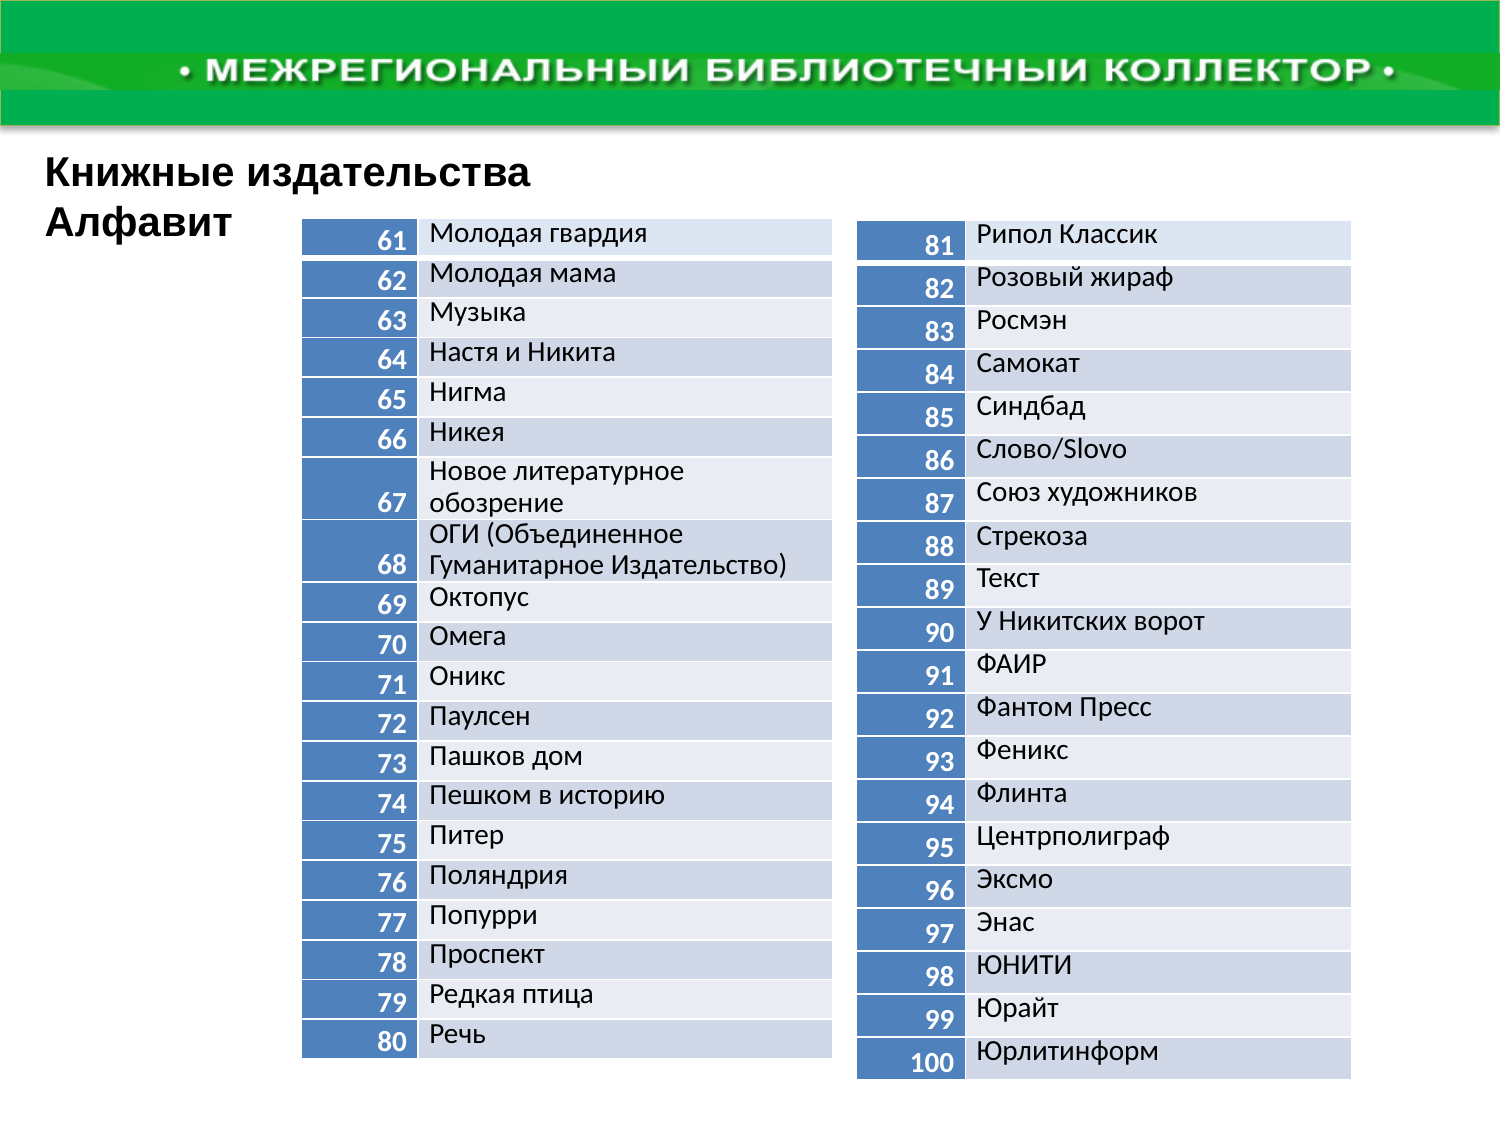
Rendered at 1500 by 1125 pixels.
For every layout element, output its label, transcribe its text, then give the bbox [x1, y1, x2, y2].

table_cell Питер [419, 821, 832, 859]
table_cell Самокат [966, 350, 1351, 391]
table_header 81 [857, 221, 965, 260]
table_header Молодая гвардия [419, 219, 832, 255]
table_cell Омега [419, 623, 832, 661]
table_cell Проспект [419, 941, 832, 979]
table_cell 80 [302, 1020, 417, 1058]
table_cell ЮНИТИ [966, 952, 1351, 993]
table_cell 98 [857, 952, 965, 993]
text_box Книжные издательства Алфавит [29, 137, 558, 252]
table_cell 63 [302, 299, 417, 337]
table_cell 99 [857, 995, 965, 1036]
table_cell Текст [966, 565, 1351, 606]
table_cell 82 [857, 266, 965, 305]
table_cell Слово/Slovo [966, 436, 1351, 477]
table_cell Союз художников [966, 479, 1351, 520]
table_cell Фантом Пресс [966, 694, 1351, 735]
table_cell 70 [302, 623, 417, 661]
table_cell 75 [302, 821, 417, 859]
table_cell ОГИ (Объединенное Гуманитарное Издательство) [419, 520, 832, 581]
table_cell Поляндрия [419, 861, 832, 899]
table_cell 62 [302, 261, 417, 297]
table_cell 96 [857, 866, 965, 907]
table_cell 69 [302, 583, 417, 621]
table_cell 94 [857, 780, 965, 821]
table_cell Никея [419, 418, 832, 456]
table_cell Нигма [419, 378, 832, 416]
table_cell Эксмо [966, 866, 1351, 907]
table_cell Флинта [966, 780, 1351, 821]
picture [0, 53, 1500, 90]
table_cell 93 [857, 737, 965, 778]
table_cell 74 [302, 782, 417, 820]
table_cell 66 [302, 418, 417, 456]
table_cell 92 [857, 694, 965, 735]
table_cell 91 [857, 651, 965, 692]
table_cell Редкая птица [419, 980, 832, 1018]
table_cell 67 [302, 458, 417, 519]
table_cell 71 [302, 662, 417, 700]
table_cell 89 [857, 565, 965, 606]
table_cell 100 [857, 1038, 965, 1079]
table_cell Молодая мама [419, 261, 832, 297]
table_cell Октопус [419, 583, 832, 621]
table_cell 73 [302, 742, 417, 780]
table_cell 76 [302, 861, 417, 899]
table_cell 95 [857, 823, 965, 864]
table_cell Попурри [419, 901, 832, 939]
table_cell 97 [857, 909, 965, 950]
table_cell Пешком в историю [419, 782, 832, 820]
table_cell 84 [857, 350, 965, 391]
table_cell Пашков дом [419, 742, 832, 780]
table_cell Музыка [419, 299, 832, 337]
table_cell Центрполиграф [966, 823, 1351, 864]
table_cell Стрекоза [966, 522, 1351, 563]
table_cell Паулсен [419, 702, 832, 740]
table_cell Юрлитинформ [966, 1038, 1351, 1079]
table_cell Новое литературное обозрение [419, 458, 832, 519]
table_cell Феникс [966, 737, 1351, 778]
table_cell 86 [857, 436, 965, 477]
table_cell 88 [857, 522, 965, 563]
table_cell ФАИР [966, 651, 1351, 692]
table_cell 90 [857, 608, 965, 649]
table_cell 79 [302, 980, 417, 1018]
table_cell 77 [302, 901, 417, 939]
table_cell 85 [857, 393, 965, 434]
table_cell 64 [302, 338, 417, 376]
table_cell Энас [966, 909, 1351, 950]
table_cell Настя и Никита [419, 338, 832, 376]
table_cell Речь [419, 1020, 832, 1058]
table_cell Розовый жираф [966, 266, 1351, 305]
table_cell Юрайт [966, 995, 1351, 1036]
table_cell 78 [302, 941, 417, 979]
table_header Рипол Классик [966, 221, 1351, 260]
table_cell У Никитских ворот [966, 608, 1351, 649]
table_cell 87 [857, 479, 965, 520]
table_cell Оникс [419, 662, 832, 700]
table_cell 72 [302, 702, 417, 740]
table_cell Синдбад [966, 393, 1351, 434]
table_cell 68 [302, 520, 417, 581]
table_cell 83 [857, 307, 965, 348]
table_cell 65 [302, 378, 417, 416]
table_cell Росмэн [966, 307, 1351, 348]
